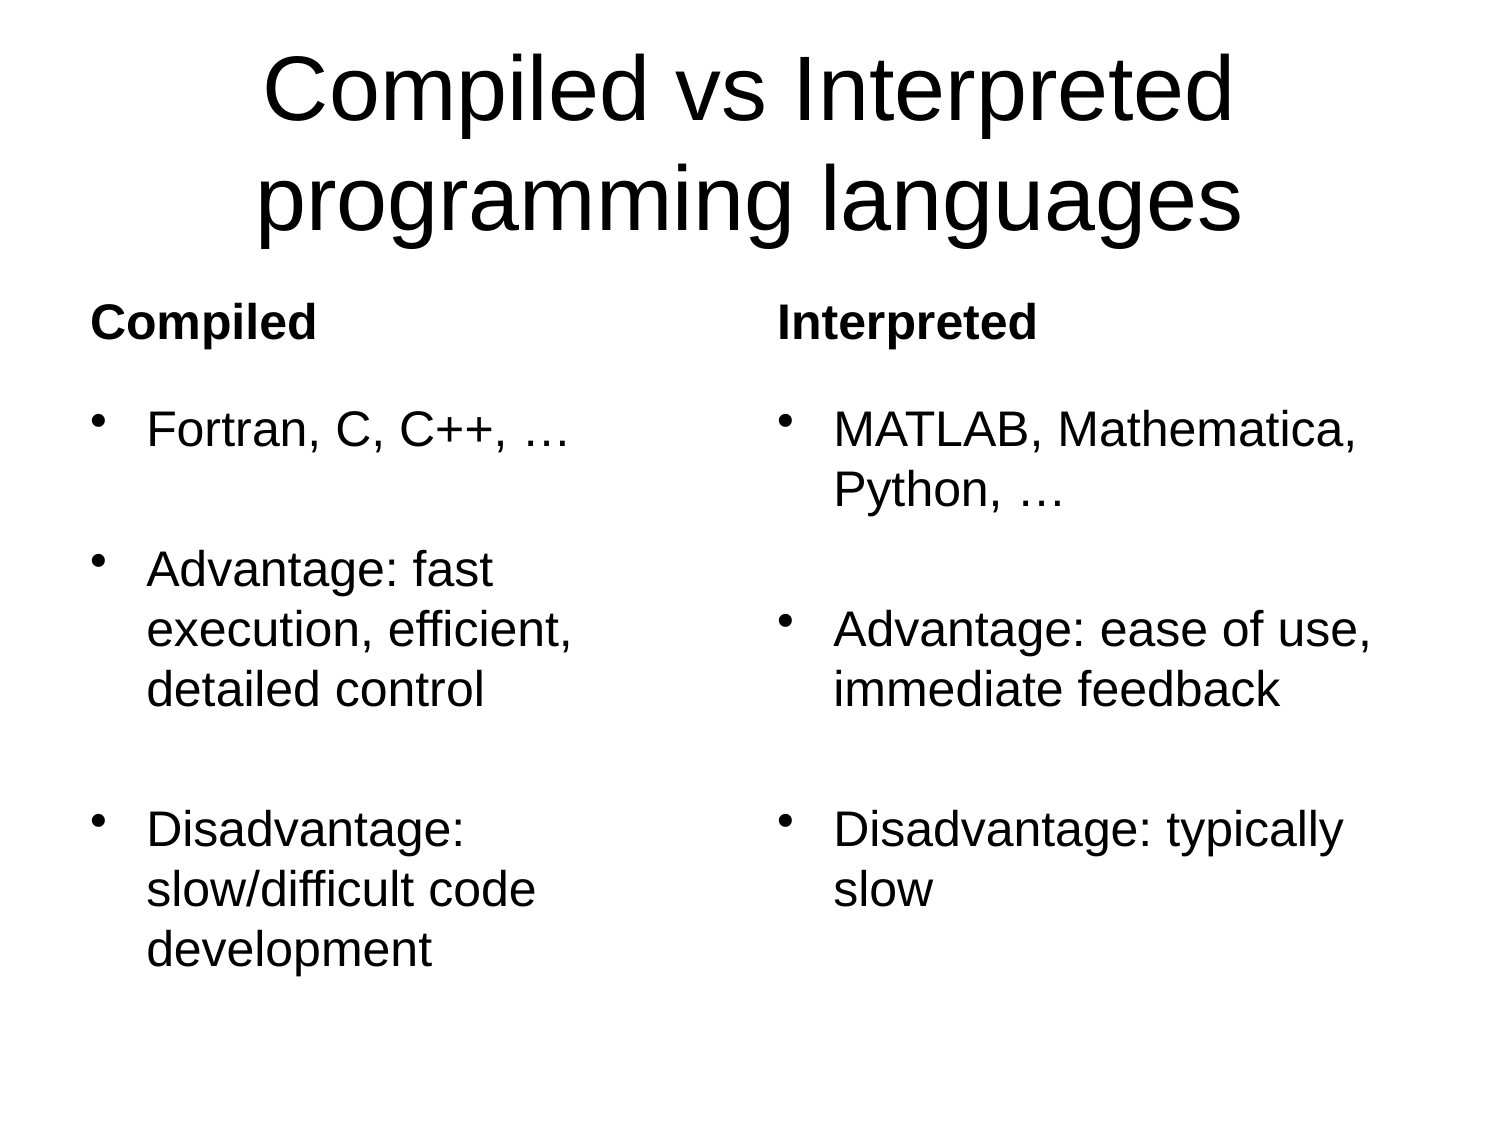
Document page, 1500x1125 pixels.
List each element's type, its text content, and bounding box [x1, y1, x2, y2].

title Compiled vs Interpreted programming languages [75, 45, 1425, 233]
list MATLAB, Mathematica, Python, … Advantage: ease of use, immediate feedback Disadvantage: typically slow [761, 389, 1425, 1038]
list Fortran, C, C++, … Advantage: fast execution, efficient, detailed control Disadvantage: slow/difficult code development [75, 389, 738, 1038]
list Compiled [75, 251, 738, 357]
list Interpreted [761, 251, 1425, 357]
